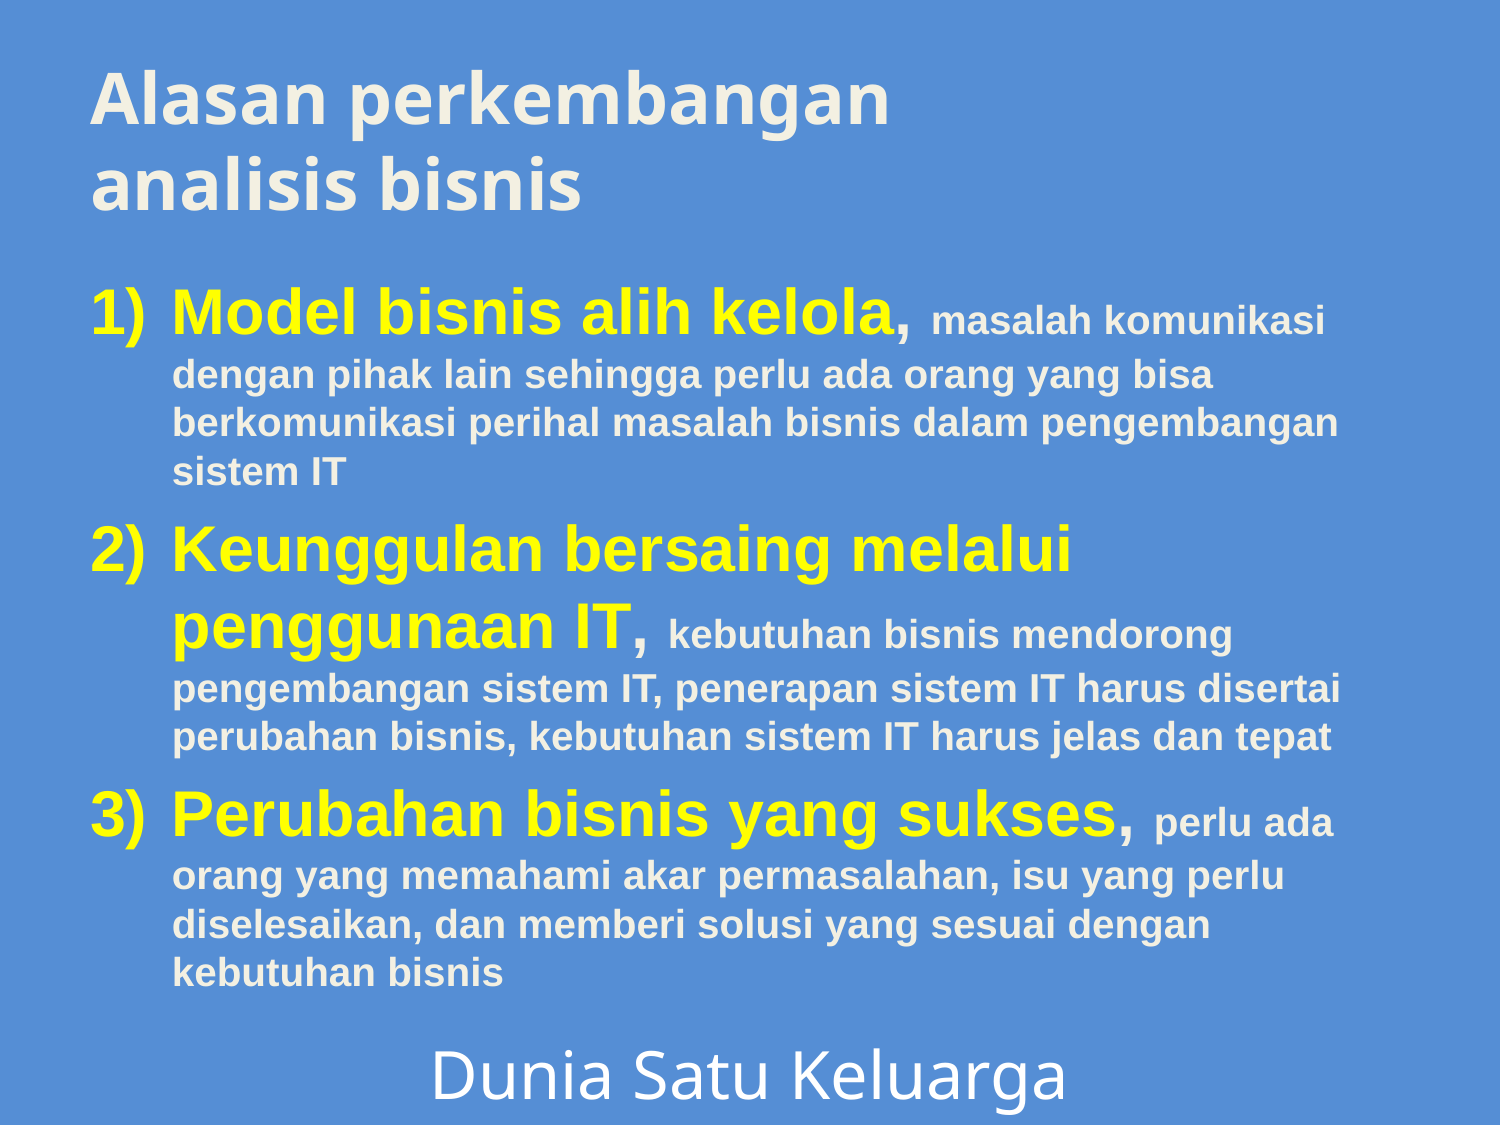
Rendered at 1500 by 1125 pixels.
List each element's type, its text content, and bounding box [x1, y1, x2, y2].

list Model bisnis alih kelola, masalah komunikasi dengan pihak lain sehingga perlu ada orang yang bisa berkomunikasi perihal masalah bisnis dalam pengembangan sistem IT Keunggulan bersaing melalui penggunaan IT, kebutuhan bisnis mendorong pengembangan sistem IT, penerapan sistem IT harus disertai perubahan bisnis, kebutuhan sistem IT harus jelas dan tepat Perubahan bisnis yang sukses, perlu ada orang yang memahami akar permasalahan, isu yang perlu diselesaikan, dan memberi solusi yang sesuai dengan kebutuhan bisnis [75, 262, 1425, 1005]
title Alasan perkembangan analisis bisnis [75, 45, 1013, 233]
text_box Dunia Satu Keluarga [112, 1025, 1388, 1125]
